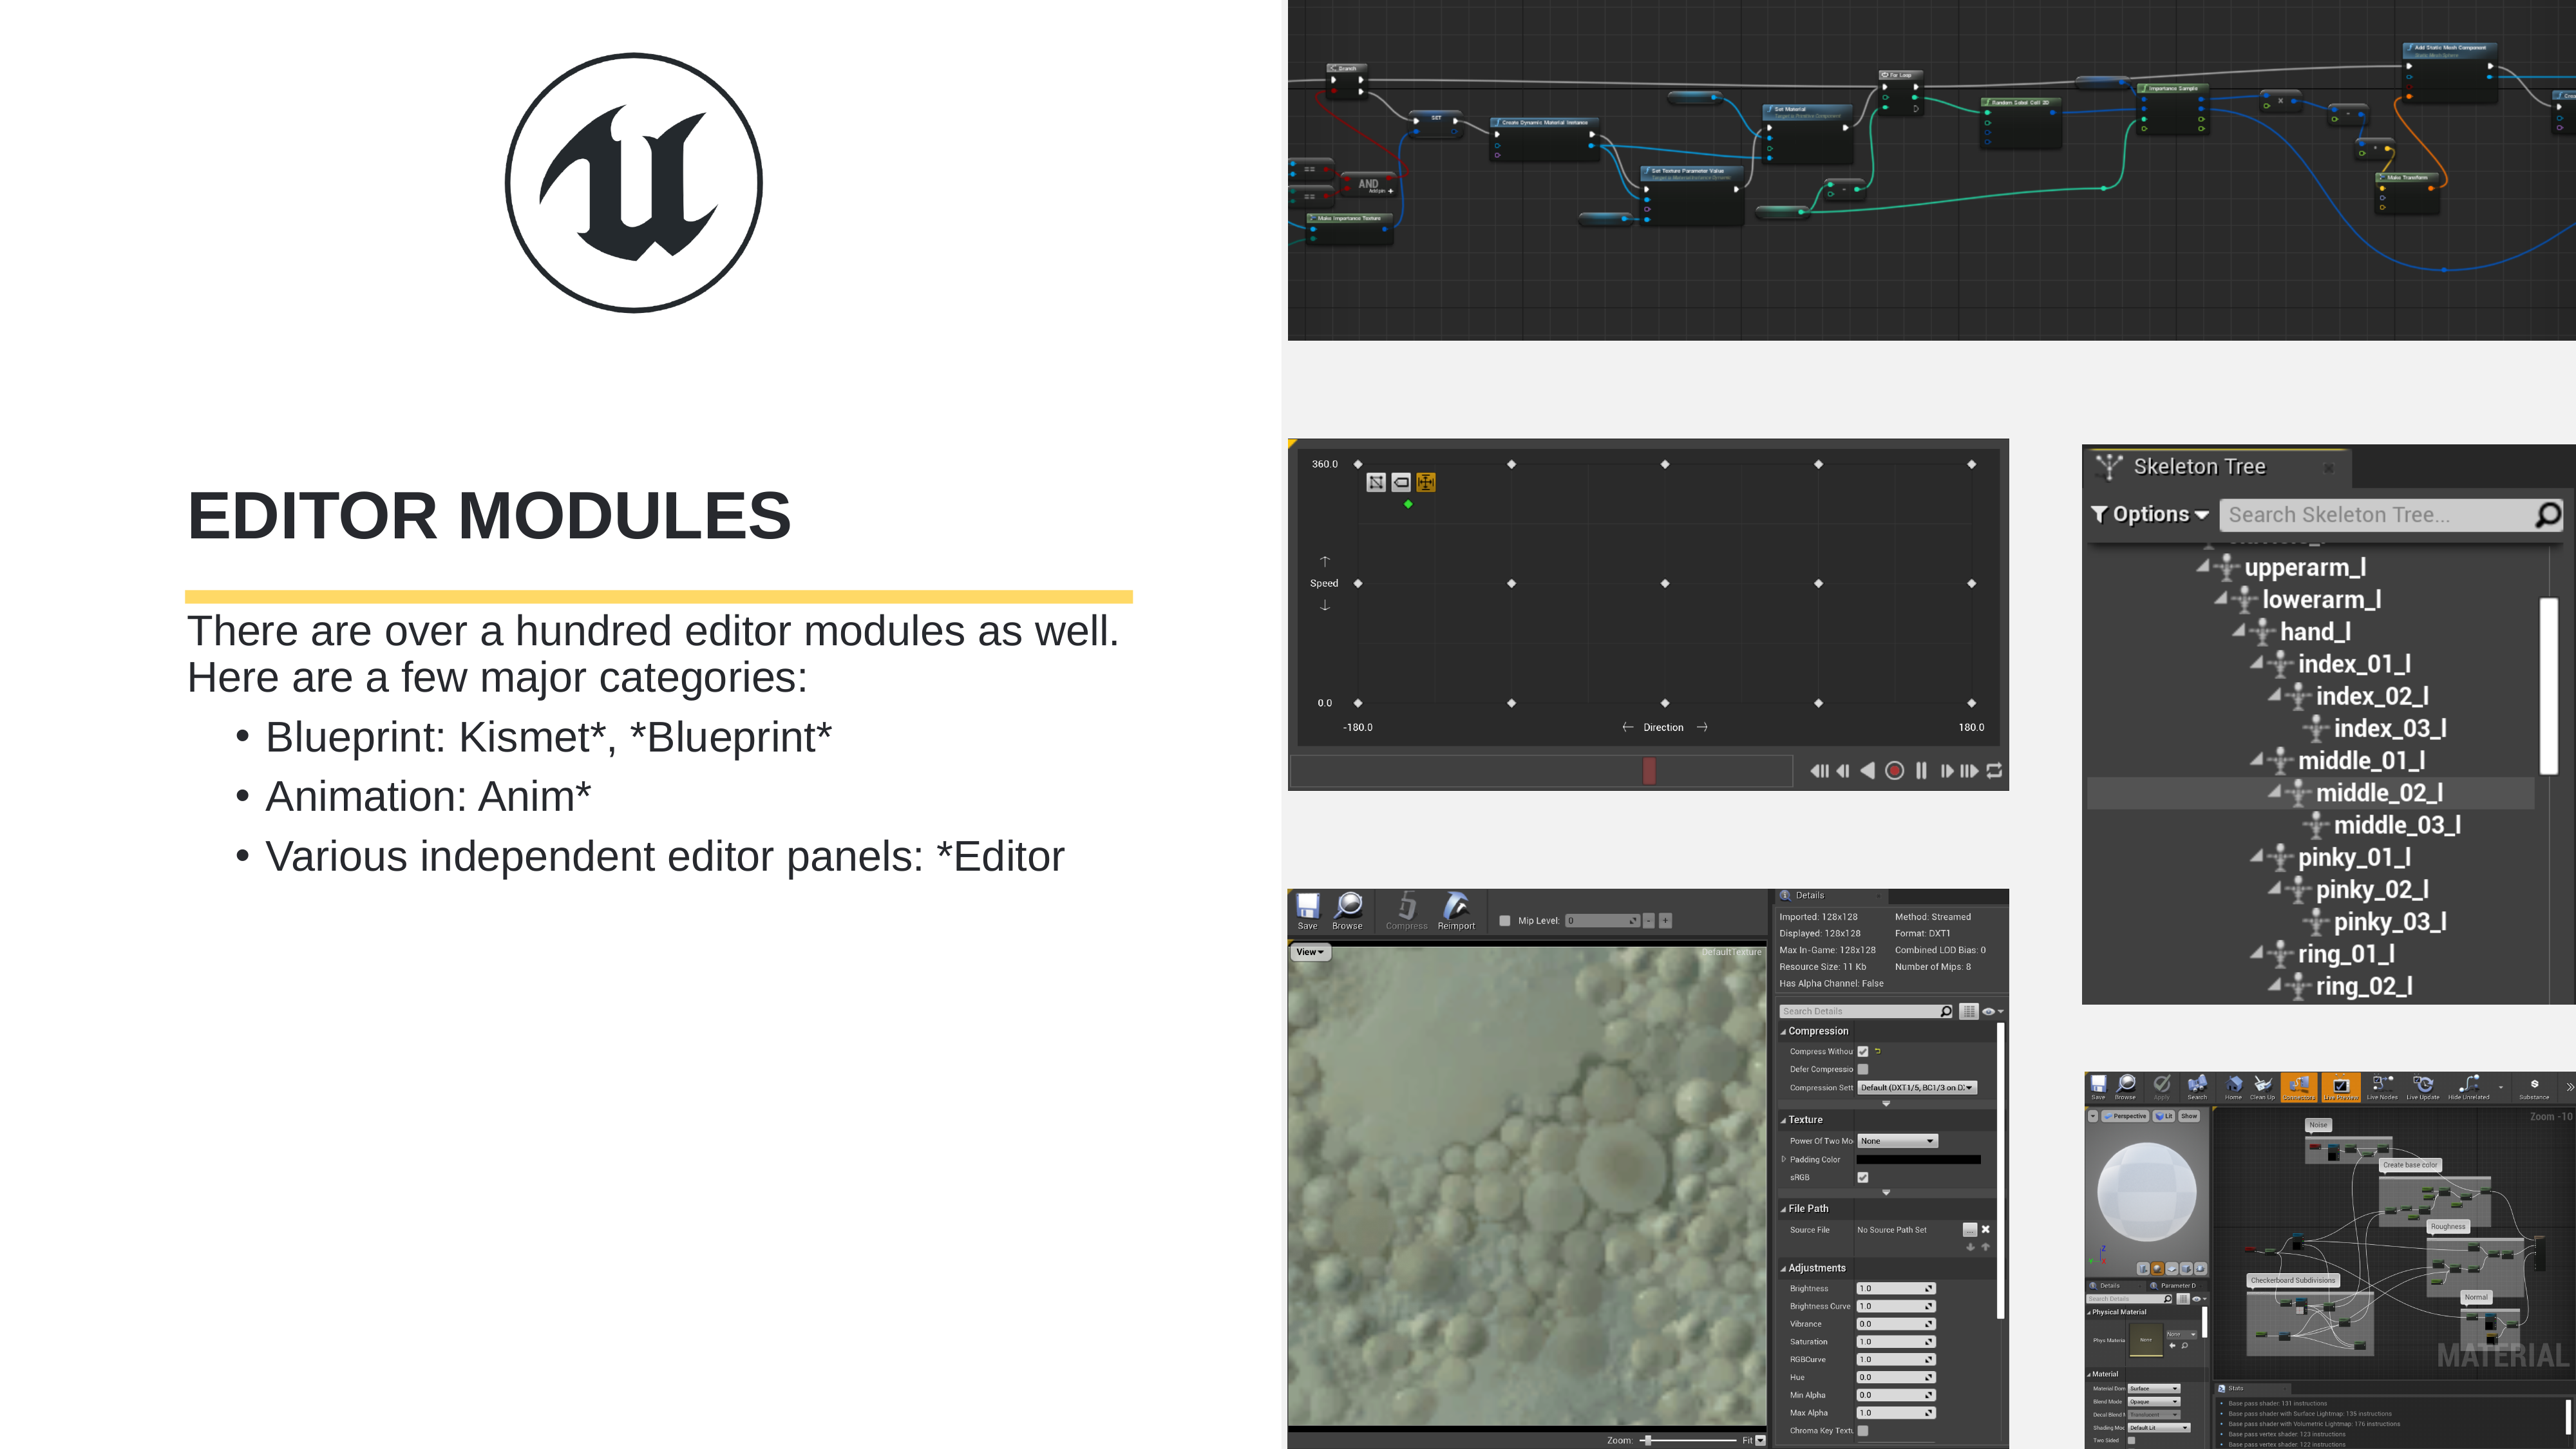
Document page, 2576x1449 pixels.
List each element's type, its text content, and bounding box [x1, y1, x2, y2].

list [1287, 0, 2576, 341]
picture [1287, 439, 2009, 791]
picture [2085, 1072, 2576, 1449]
list There are over a hundred editor modules as well. Here are a few major categories: Blueprint: Kismet*, *Blueprint* Animation: Anim* Various independent editor panels: *Editor [177, 603, 1133, 1449]
picture [1287, 889, 2009, 1449]
picture [2082, 444, 2576, 1005]
picture [495, 43, 773, 97]
title Editor Modules [177, 97, 1133, 558]
